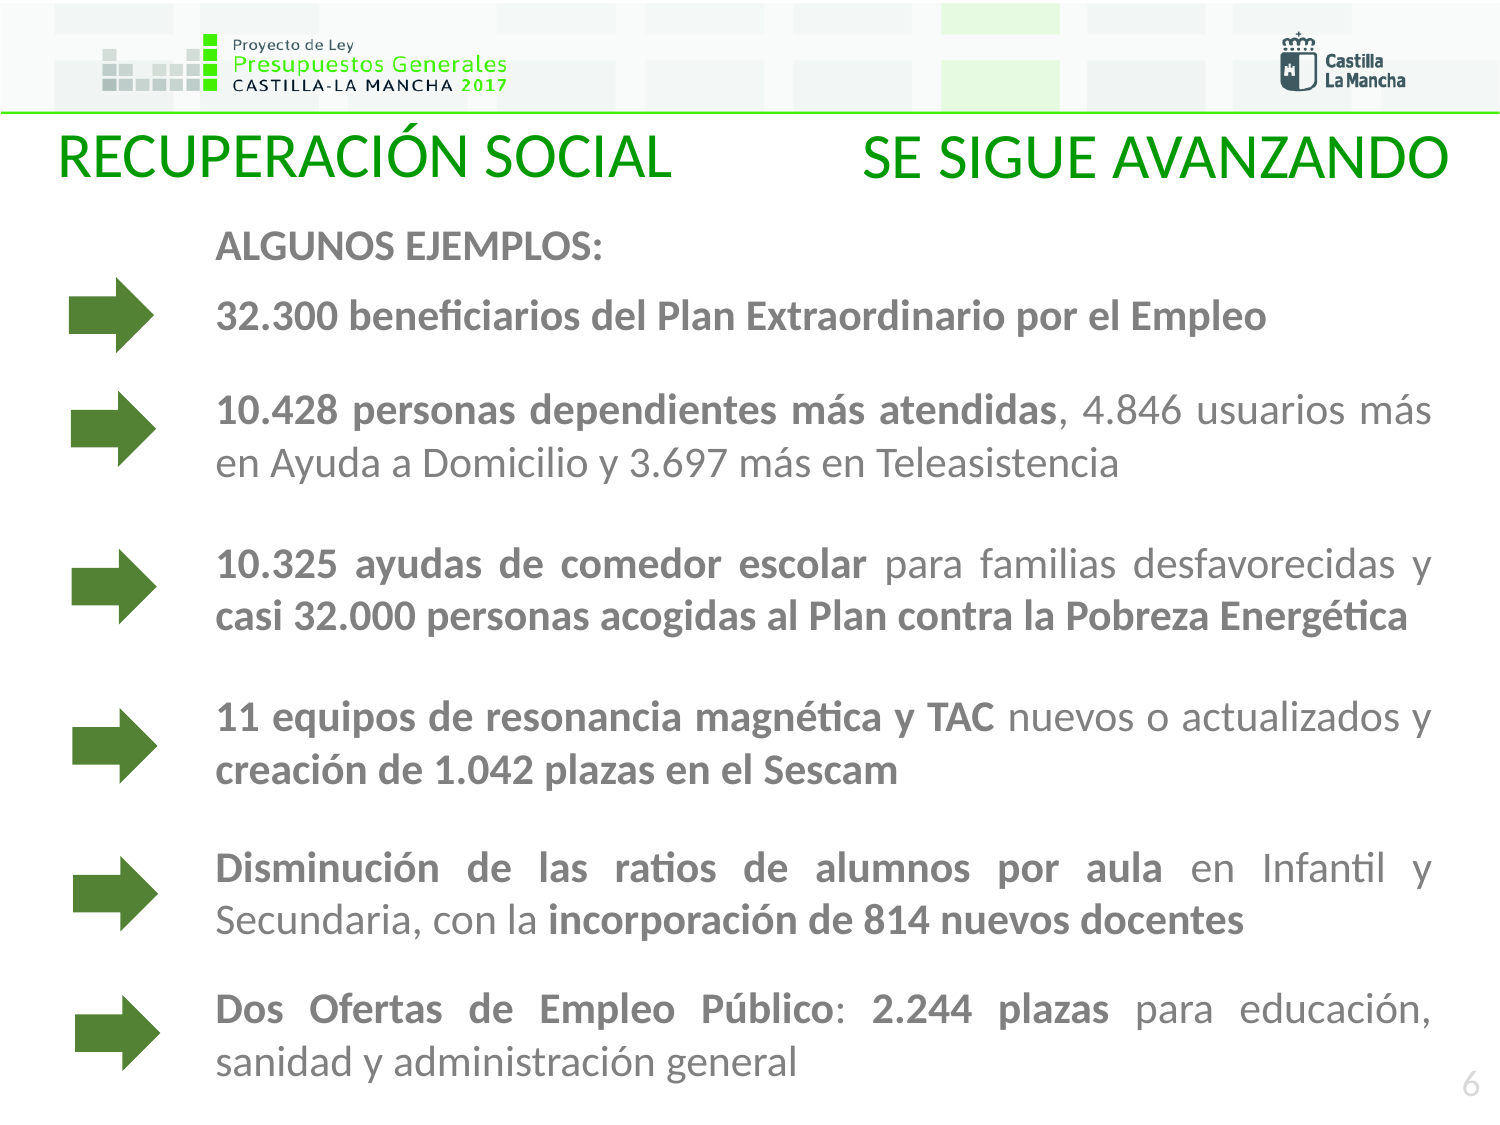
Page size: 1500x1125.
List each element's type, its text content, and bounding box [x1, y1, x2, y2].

text_box 10.428 personas dependientes más atendidas, 4.846 usuarios más en Ayuda a Domicilio y 3.697 más en Teleasistencia [200, 373, 1447, 494]
text_box [70, 390, 157, 467]
text_box [72, 707, 158, 784]
text_box 10.325 ayudas de comedor escolar para familias desfavorecidas y casi 32.000 personas acogidas al Plan contra la Pobreza Energética [200, 527, 1447, 647]
text_box [75, 995, 161, 1071]
text_box Disminución de las ratios de alumnos por aula en Infantil y Secundaria, con la incorporación de 814 nuevos docentes [200, 831, 1447, 951]
picture [0, 1, 1500, 139]
text_box 11 equipos de resonancia magnética y TAC nuevos o actualizados y creación de 1.042 plazas en el Sescam [200, 680, 1447, 801]
text_box SE SIGUE AVANZANDO [847, 139, 1466, 200]
text_box [68, 277, 154, 354]
text_box 32.300 beneficiarios del Plan Extraordinario por el Empleo [200, 278, 1424, 347]
text_box Dos Ofertas de Empleo Público: 2.244 plazas para educación, sanidad y administración general [200, 972, 1447, 1093]
text_box [71, 548, 157, 625]
text_box ALGUNOS EJEMPLOS: [200, 208, 1424, 277]
text_box 6 [1446, 1051, 1483, 1112]
text_box RECUPERACIÓN SOCIAL [42, 139, 688, 199]
text_box [73, 855, 159, 932]
